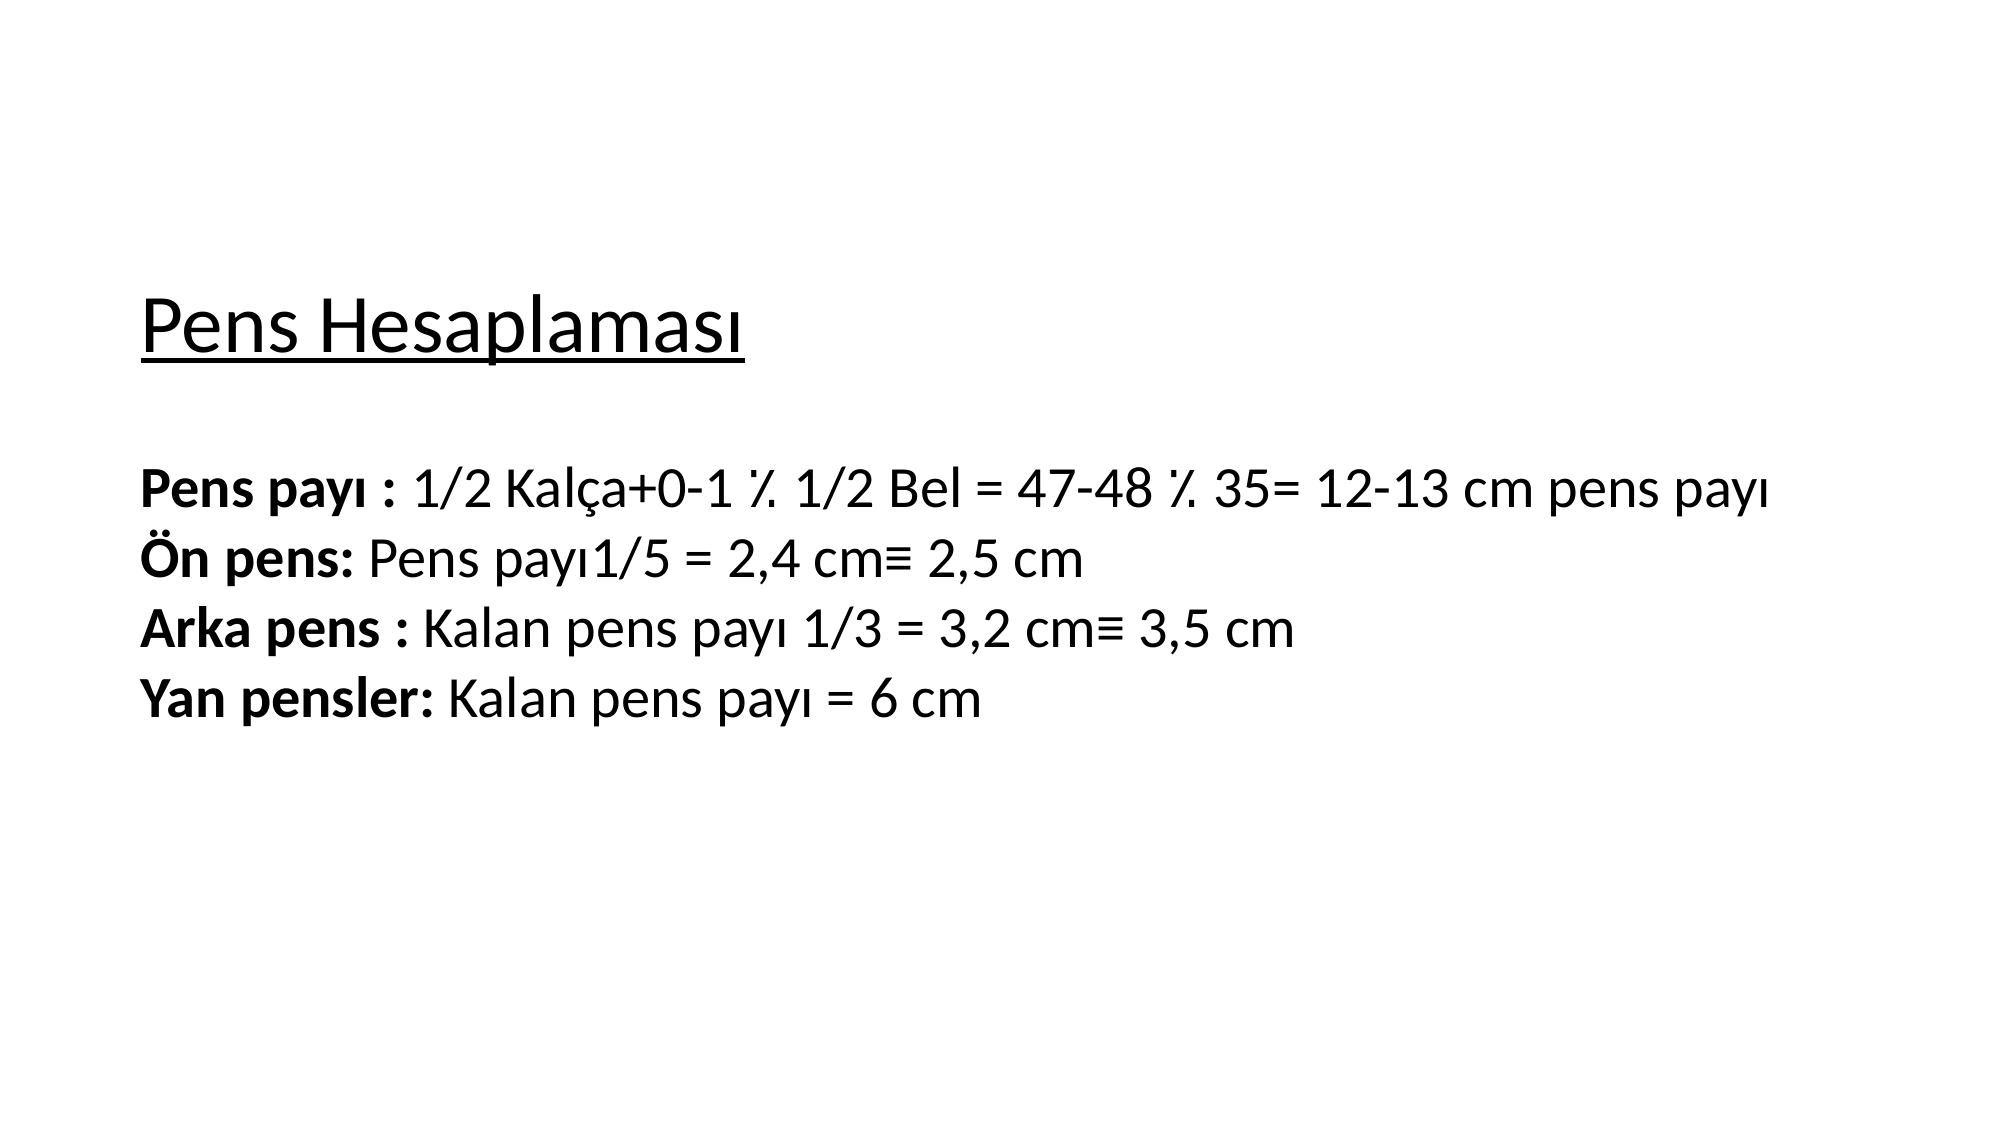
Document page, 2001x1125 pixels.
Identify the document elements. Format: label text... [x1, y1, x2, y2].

text_box Pens Hesaplaması Pens payı : 1/2 Kalça+0-1 ٪ 1/2 Bel = 47-48 ٪ 35= 12-13 cm pens payı Ön pens: Pens payı1/5 = 2,4 cm≡ 2,5 cm Arka pens : Kalan pens payı 1/3 = 3,2 cm≡ 3,5 cm Yan pensler: Kalan pens payı = 6 cm [125, 262, 1926, 737]
